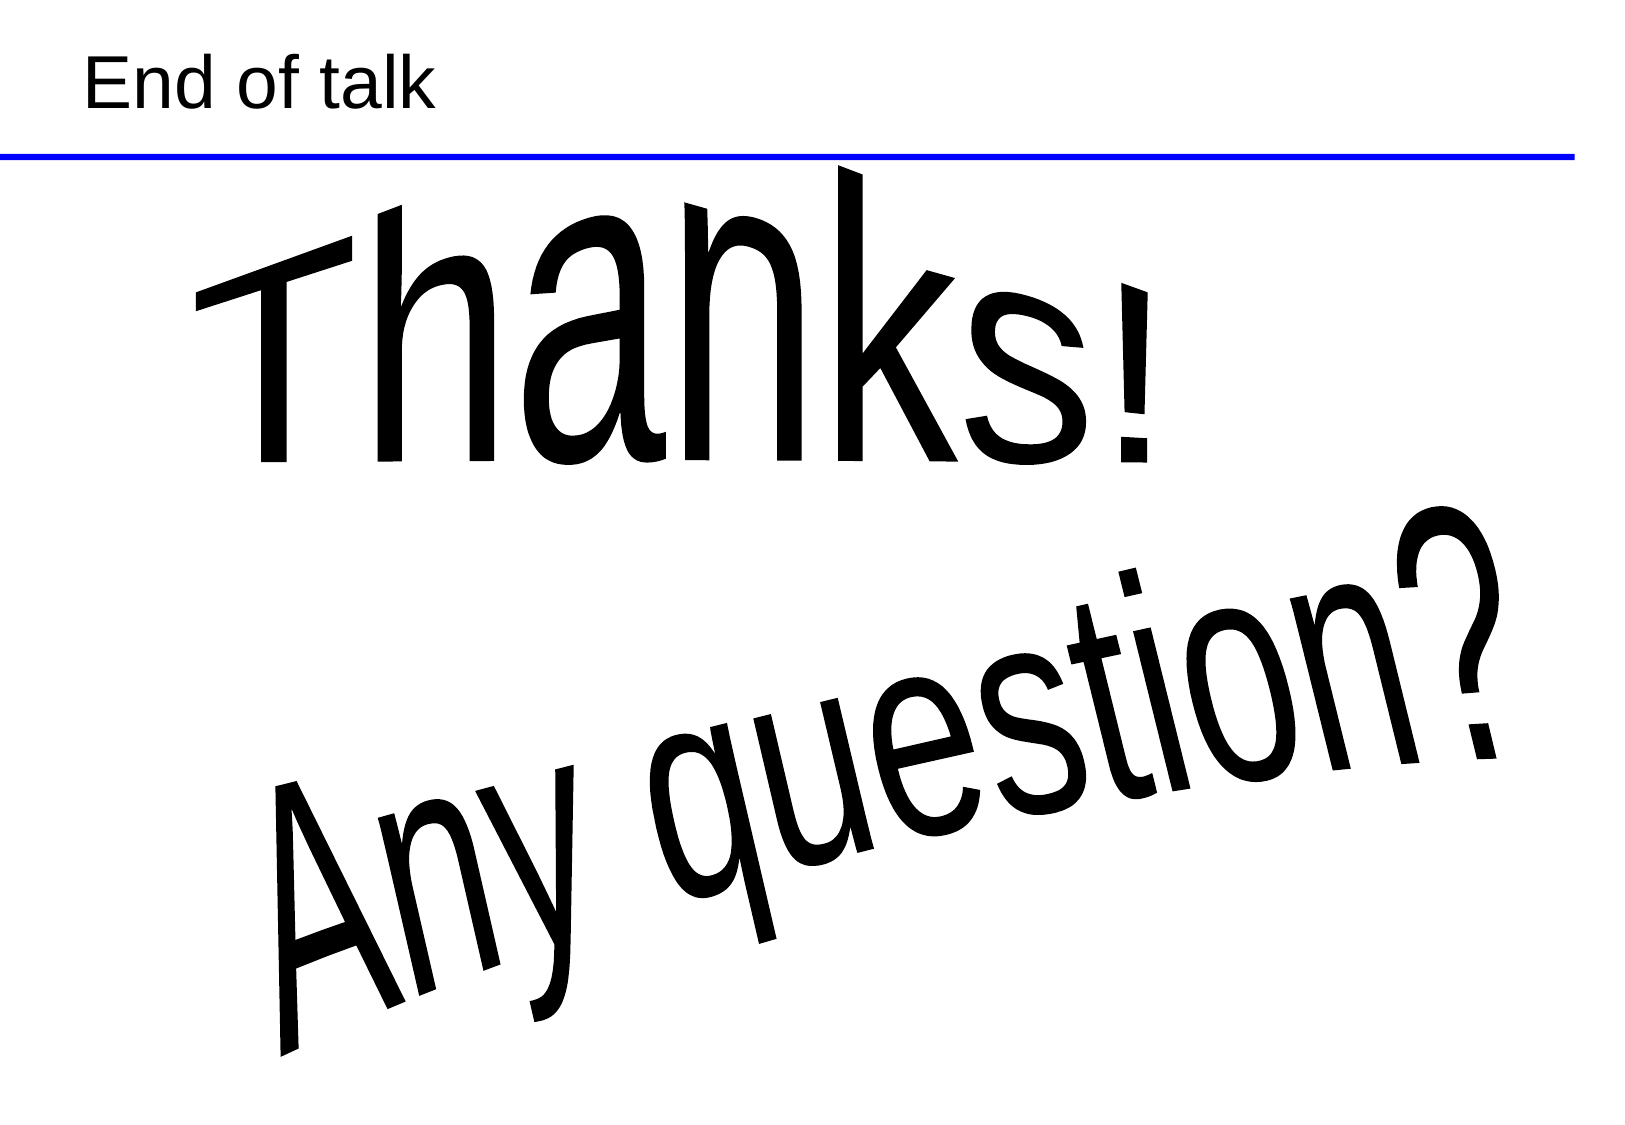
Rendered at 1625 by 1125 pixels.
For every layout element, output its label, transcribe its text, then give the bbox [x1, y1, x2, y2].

title End of talk [67, 27, 1544, 131]
